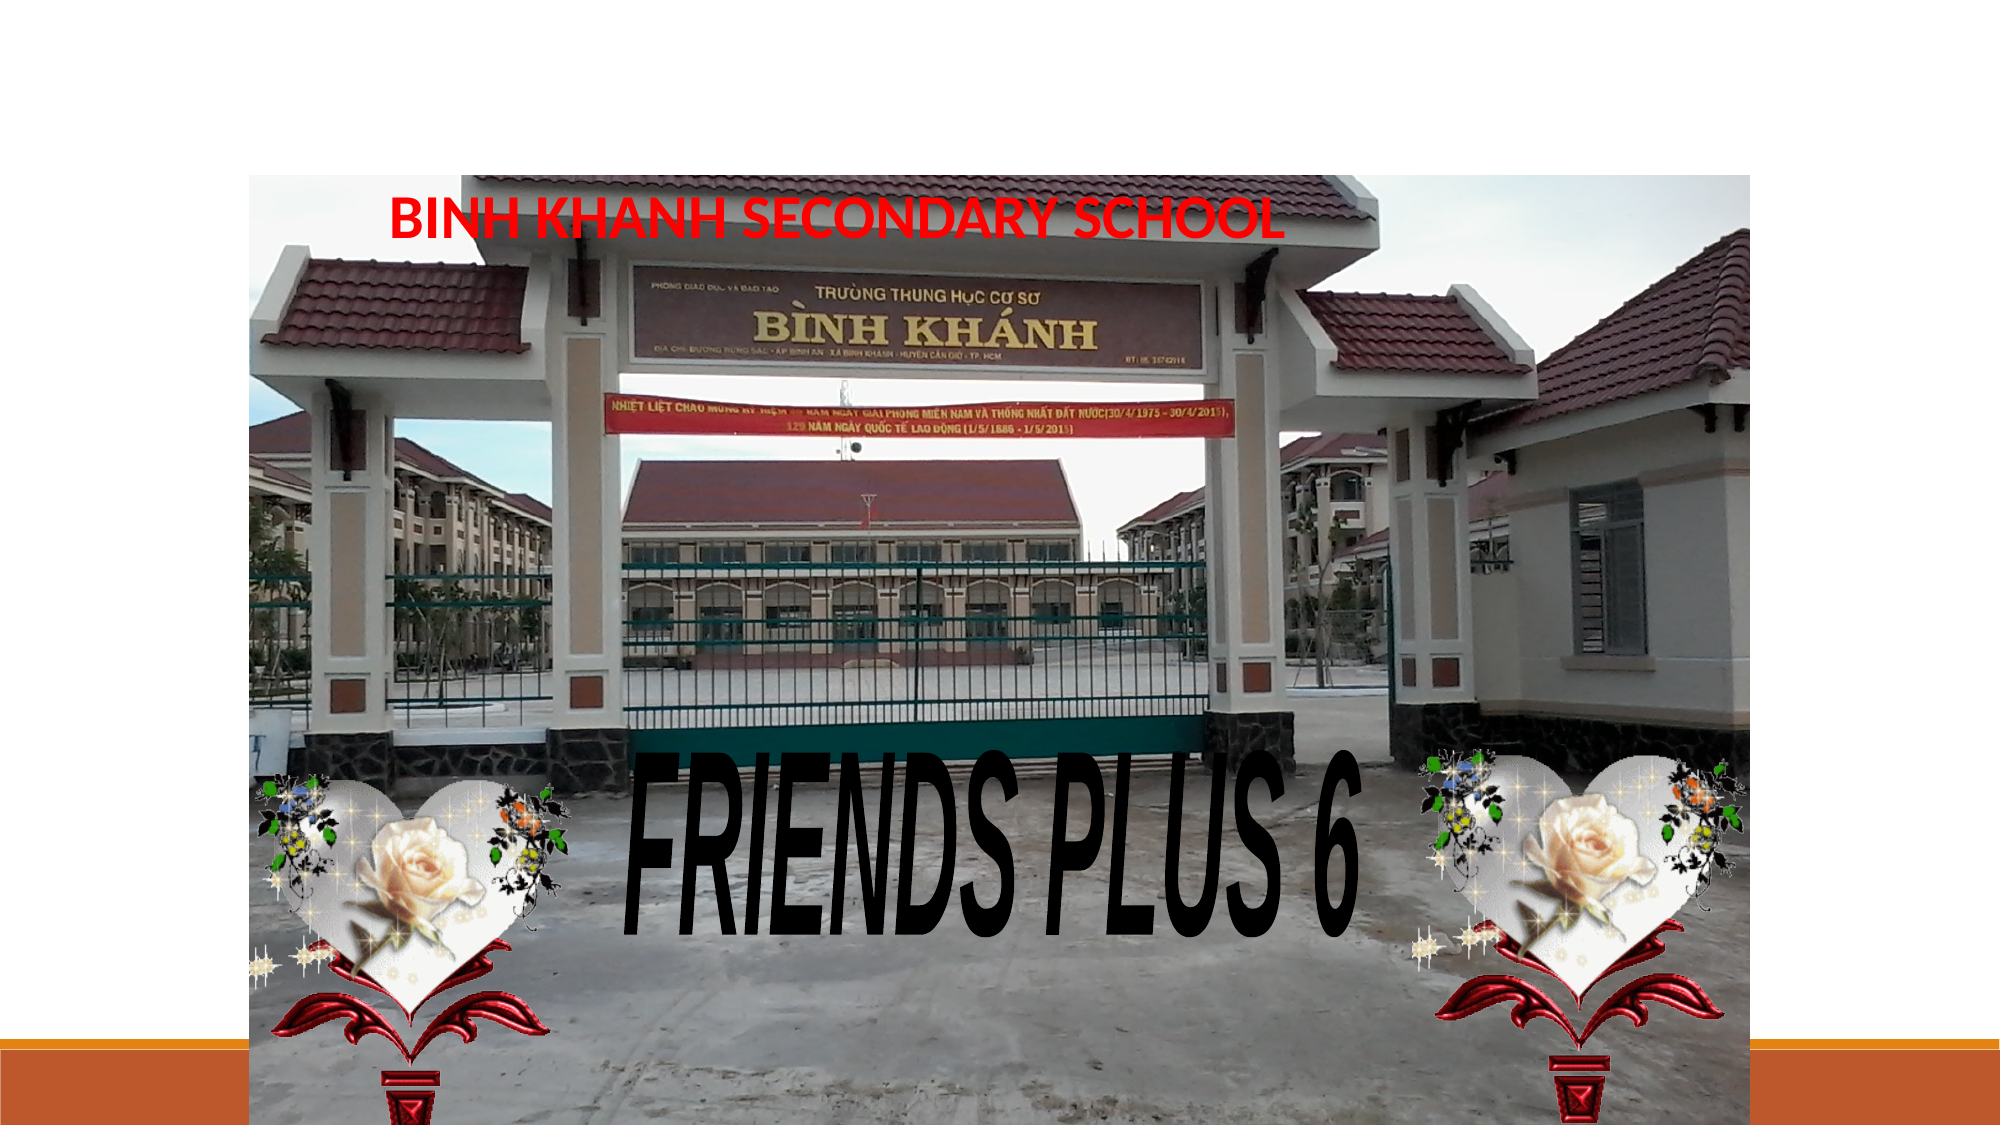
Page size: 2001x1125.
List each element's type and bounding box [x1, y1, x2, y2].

picture [249, 0, 1751, 1125]
